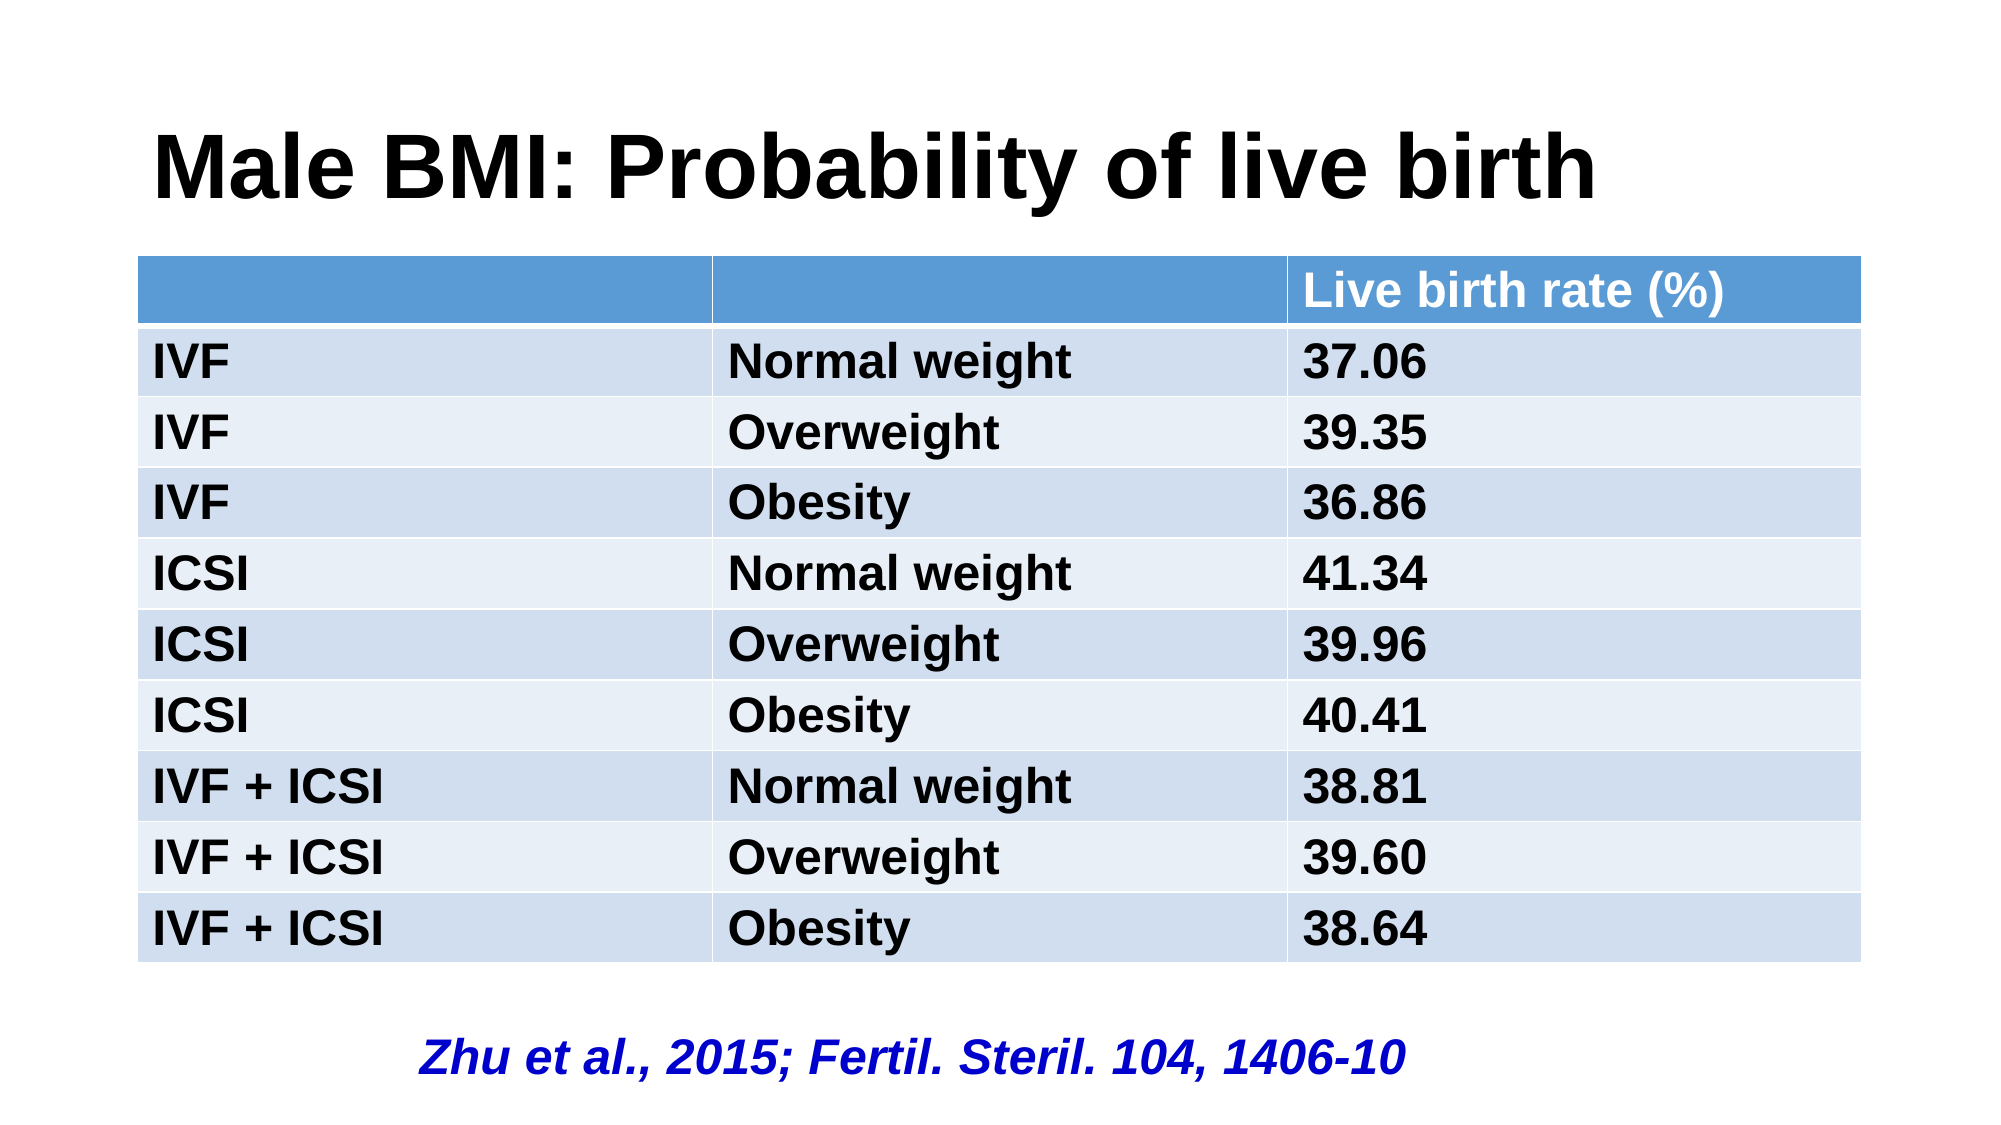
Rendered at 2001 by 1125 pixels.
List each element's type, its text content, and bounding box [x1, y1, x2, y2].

table_cell Obesity [713, 681, 1287, 750]
table_header [138, 256, 712, 323]
table_cell ICSI [138, 539, 712, 608]
table_cell Overweight [713, 610, 1287, 679]
table_cell Normal weight [713, 329, 1287, 396]
table_cell IVF [138, 397, 712, 466]
table_cell Obesity [713, 468, 1287, 537]
title Male BMI: Probability of live birth [137, 59, 1863, 254]
table_cell IVF + ICSI [138, 893, 712, 962]
table_cell IVF [138, 329, 712, 396]
table_cell 39.35 [1288, 397, 1861, 466]
table_header Live birth rate (%) [1288, 256, 1861, 323]
table_cell IVF [138, 468, 712, 537]
table_cell ICSI [138, 681, 712, 750]
table_cell 38.64 [1288, 893, 1861, 962]
table_cell 41.34 [1288, 539, 1861, 608]
table_cell 40.41 [1288, 681, 1861, 750]
table_cell 37.06 [1288, 329, 1861, 396]
table_cell ICSI [138, 610, 712, 679]
table_cell Normal weight [713, 539, 1287, 608]
table_cell IVF + ICSI [138, 822, 712, 891]
table_cell Overweight [713, 397, 1287, 466]
table_cell IVF + ICSI [138, 751, 712, 821]
table_cell 39.96 [1288, 610, 1861, 679]
table_cell 36.86 [1288, 468, 1861, 537]
table_cell 39.60 [1288, 822, 1861, 891]
table_header [713, 256, 1287, 323]
table_cell Overweight [713, 822, 1287, 891]
table_cell 38.81 [1288, 751, 1861, 821]
table_cell Obesity [713, 893, 1287, 962]
table_cell Normal weight [713, 751, 1287, 821]
text_box Zhu et al., 2015; Fertil. Steril. 104, 1406-10 [404, 1017, 1423, 1092]
